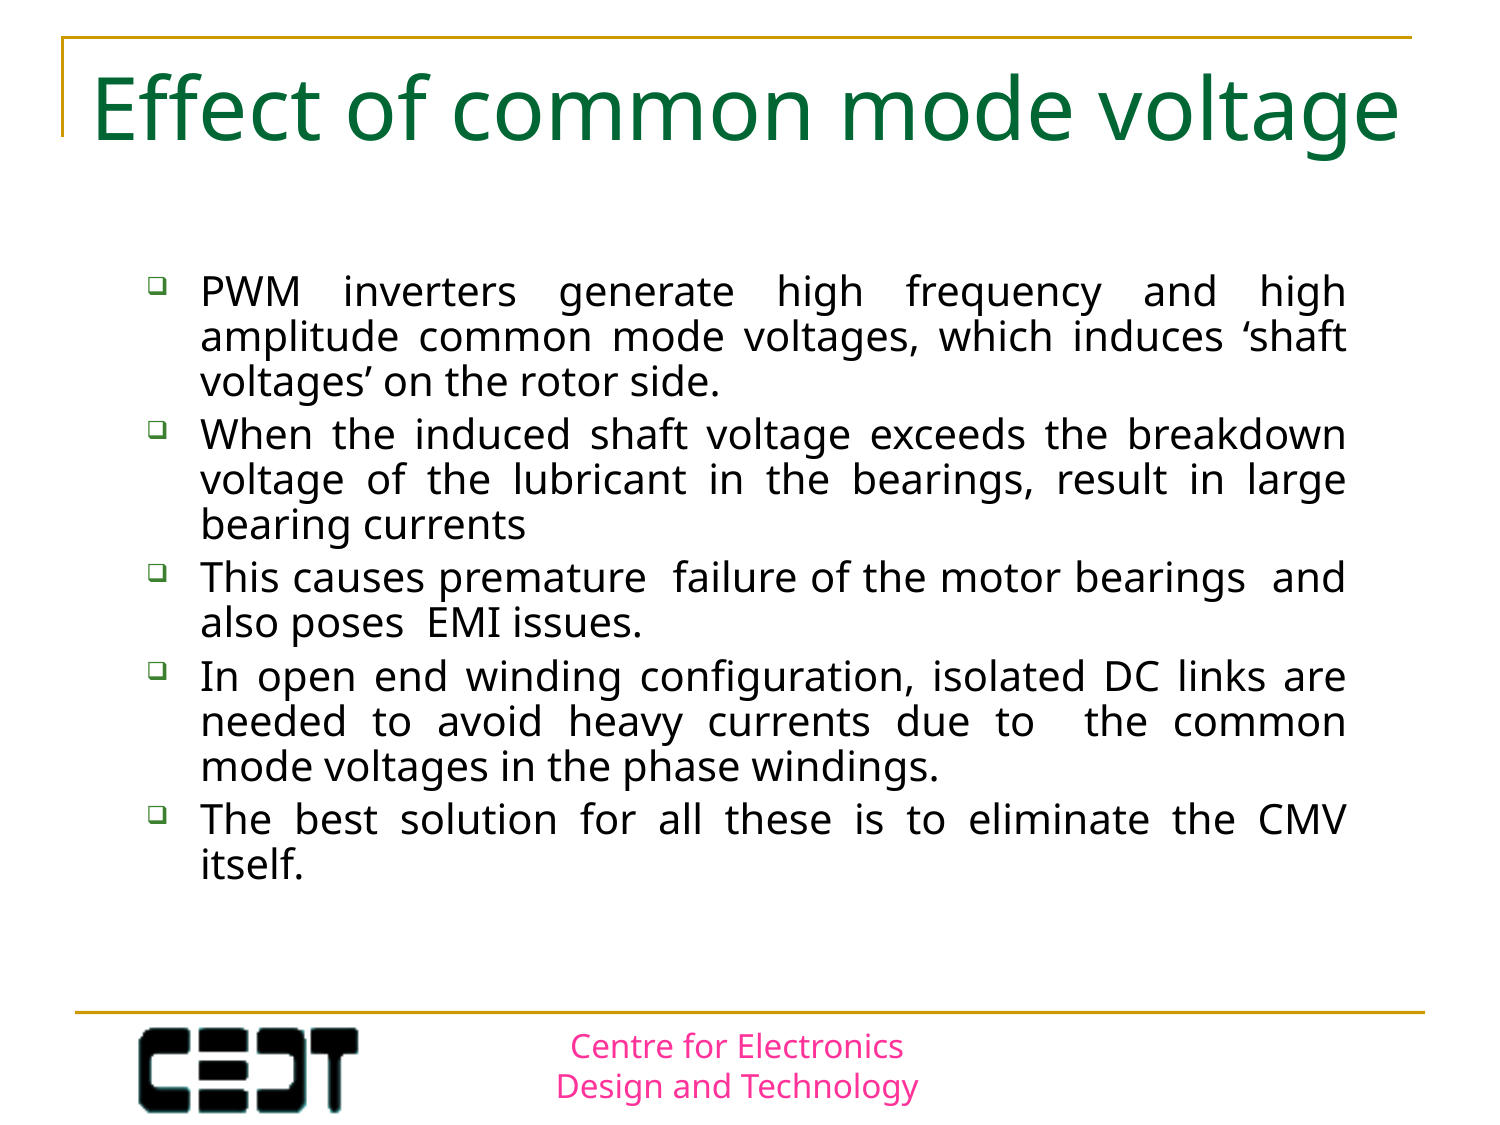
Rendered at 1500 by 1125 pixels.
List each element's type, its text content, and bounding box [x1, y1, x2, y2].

title Effect of common mode voltage [74, 45, 1426, 233]
picture [137, 1024, 363, 1118]
list PWM inverters generate high frequency and high amplitude common mode voltages, which induces ‘shaft voltages’ on the rotor side. When the induced shaft voltage exceeds the breakdown voltage of the lubricant in the bearings, result in large bearing currents This causes premature failure of the motor bearings and also poses EMI issues. In open end winding configuration, isolated DC links are needed to avoid heavy currents due to the common mode voltages in the phase windings. The best solution for all these is to eliminate the CMV itself. [74, 262, 1363, 926]
